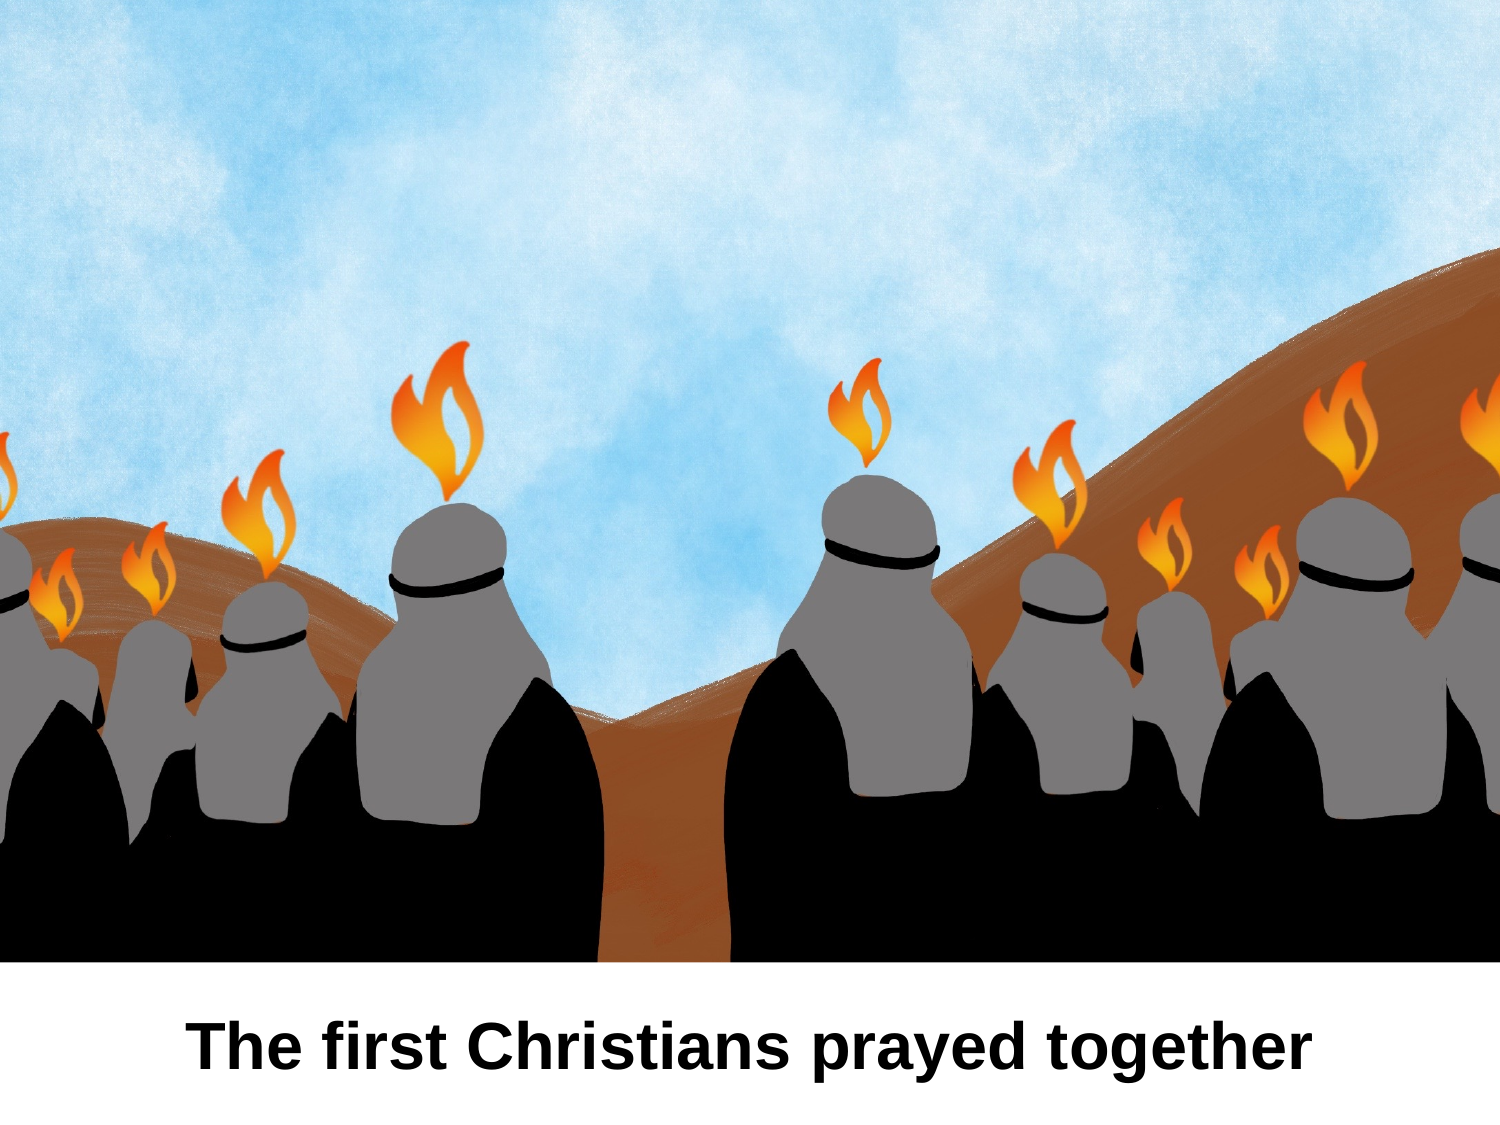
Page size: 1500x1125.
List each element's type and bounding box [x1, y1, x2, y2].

text_box [0, 962, 1500, 1125]
picture [0, 0, 1500, 962]
